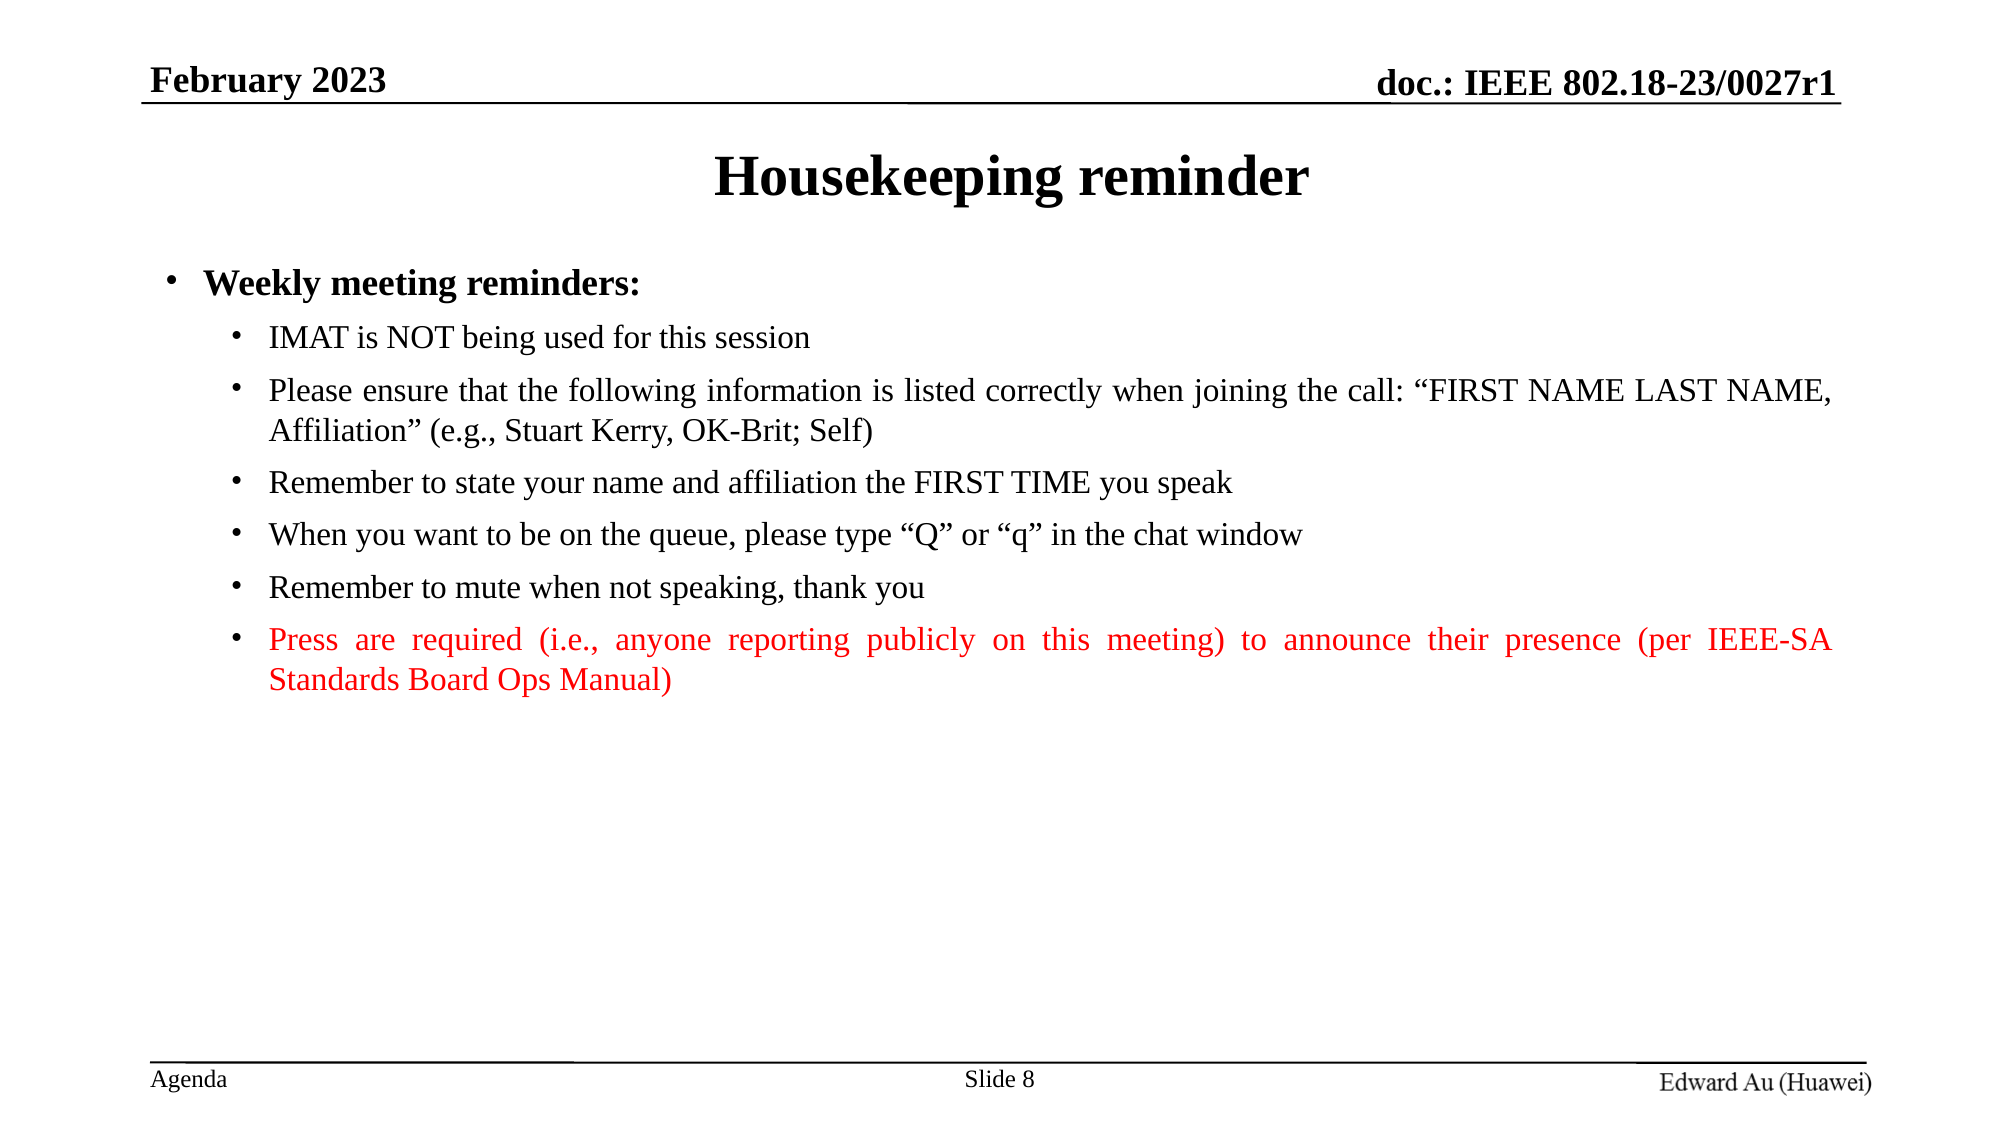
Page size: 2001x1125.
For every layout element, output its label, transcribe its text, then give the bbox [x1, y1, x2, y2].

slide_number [149, 54, 651, 101]
title Housekeeping reminder [162, 99, 1864, 246]
list Weekly meeting reminders: IMAT is NOT being used for this session Please ensure that the following information is listed correctly when joining the call: “FIRST NAME LAST NAME, Affiliation” (e.g., Stuart Kerry, OK-Brit; Self) Remember to state your name and affiliation the FIRST TIME you speak When you want to be on the queue, please type “Q” or “q” in the chat window Remember to mute when not speaking, thank you Press are required (i.e., anyone reporting publicly on this meeting) to announce their presence (per IEEE-SA Standards Board Ops Manual) [149, 250, 1869, 926]
slide_number Slide 8 [933, 1061, 1067, 1123]
picture [1174, 1058, 1887, 1113]
